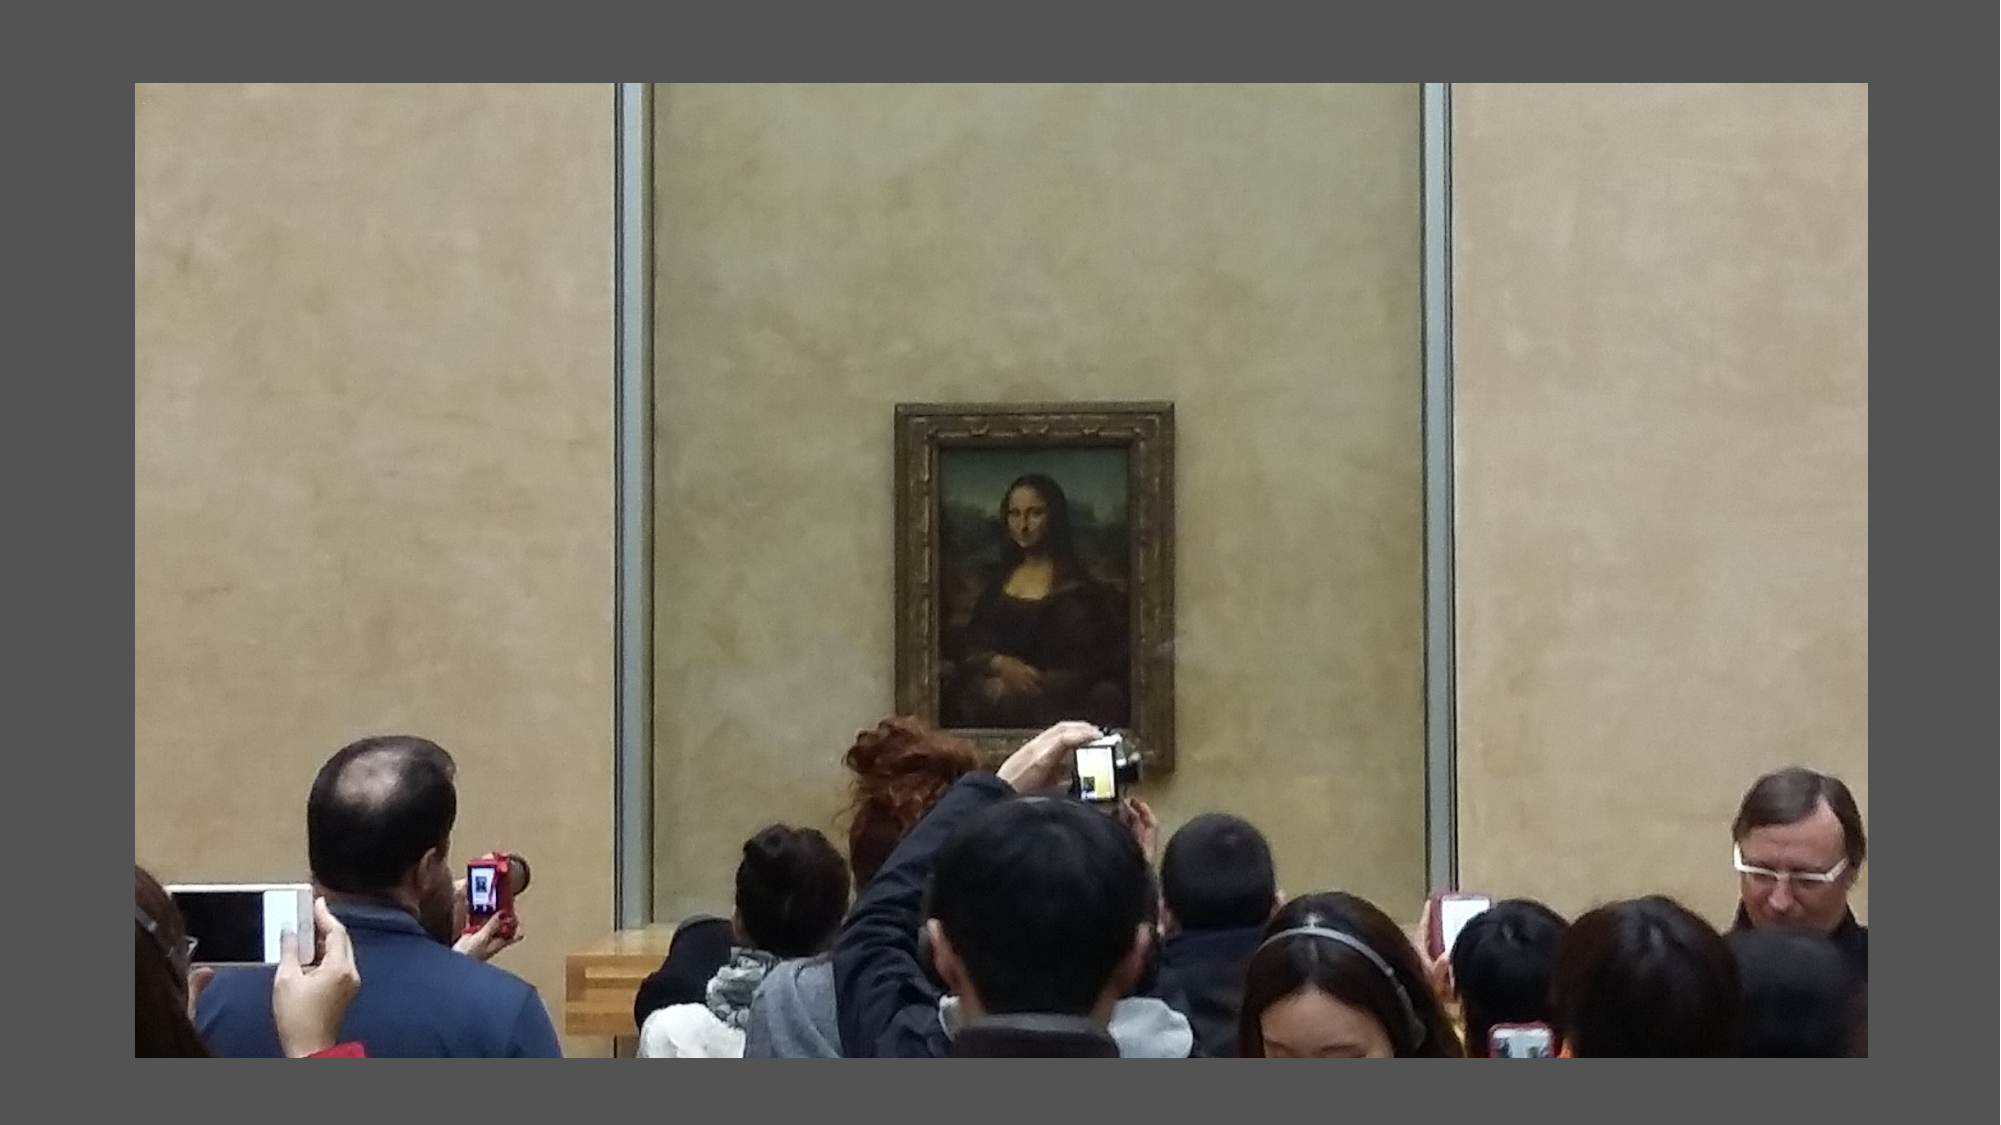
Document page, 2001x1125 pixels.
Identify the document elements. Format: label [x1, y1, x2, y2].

picture [134, 82, 1868, 1058]
